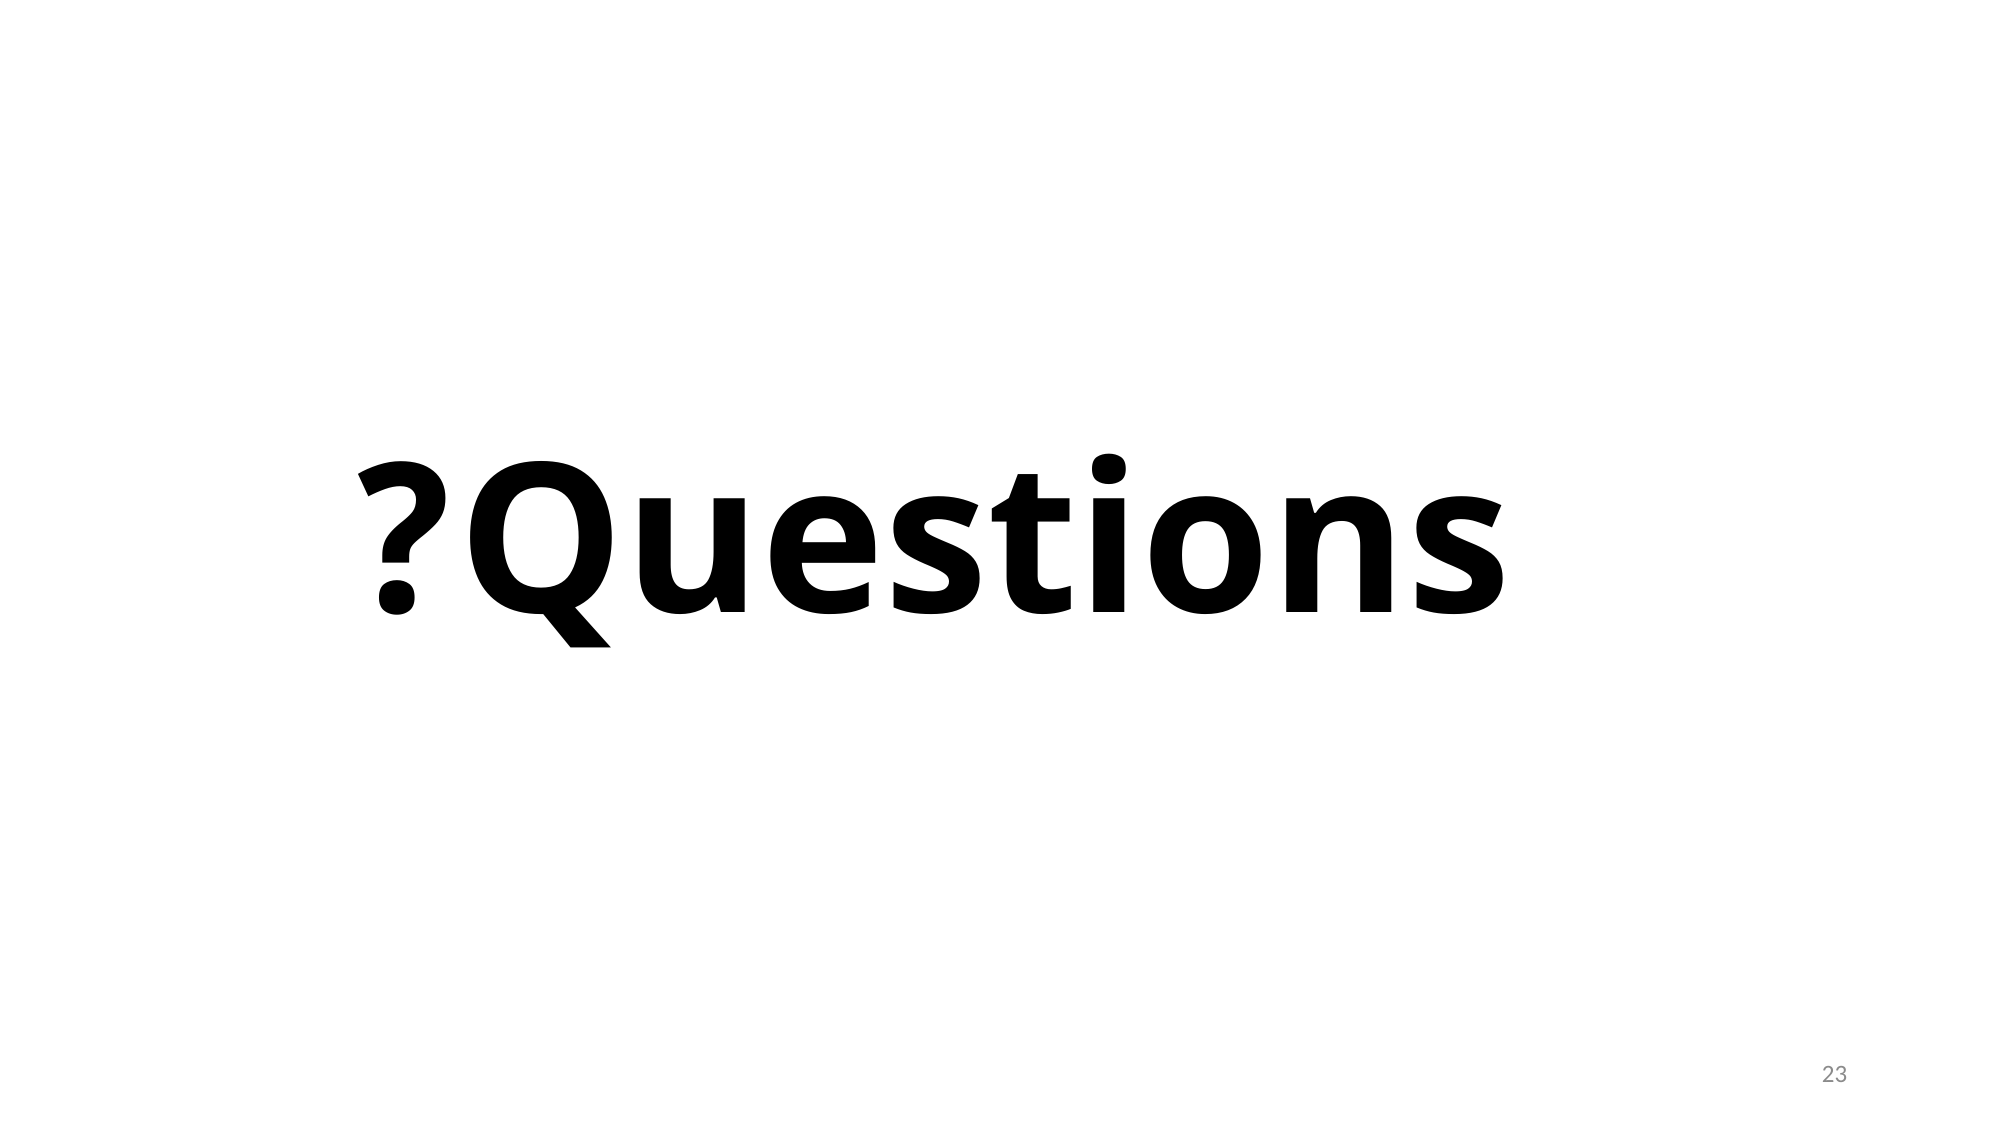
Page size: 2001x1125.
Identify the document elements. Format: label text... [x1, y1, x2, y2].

title Questions? [65, 436, 1791, 654]
slide_number 23 [1412, 1042, 1863, 1103]
